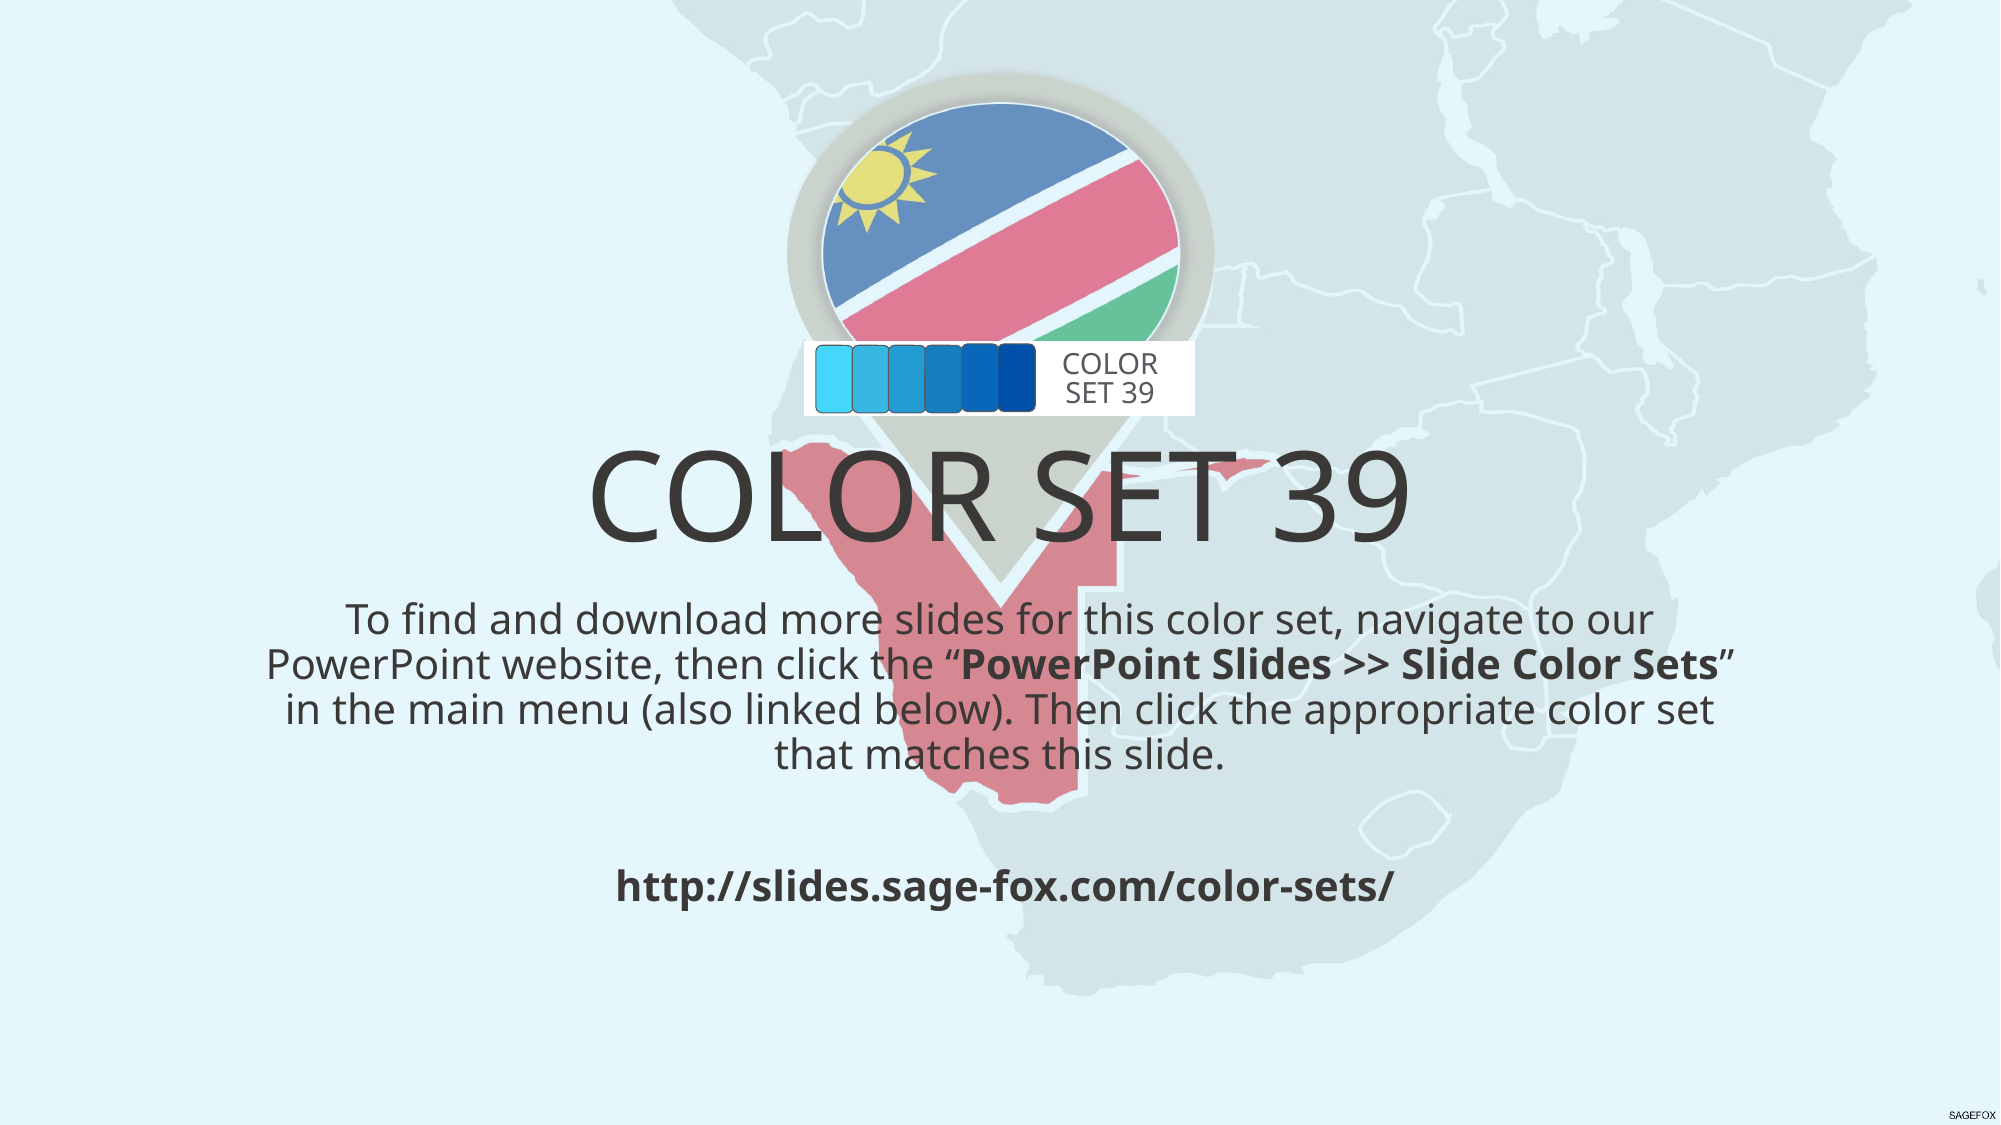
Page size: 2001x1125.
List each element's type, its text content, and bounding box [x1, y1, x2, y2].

text_box [0, 0, 2000, 1125]
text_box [804, 341, 1195, 418]
picture [1925, 0, 2001, 1125]
title COLOR SET 39 [249, 184, 1750, 576]
subtitle To find and download more slides for this color set, navigate to our PowerPoint website, then click the “PowerPoint Slides >> Slide Color Sets” in the main menu (also linked below). Then click the appropriate color set that matches this slide. http://slides.sage-fox.com/color-sets/ [249, 590, 1750, 863]
